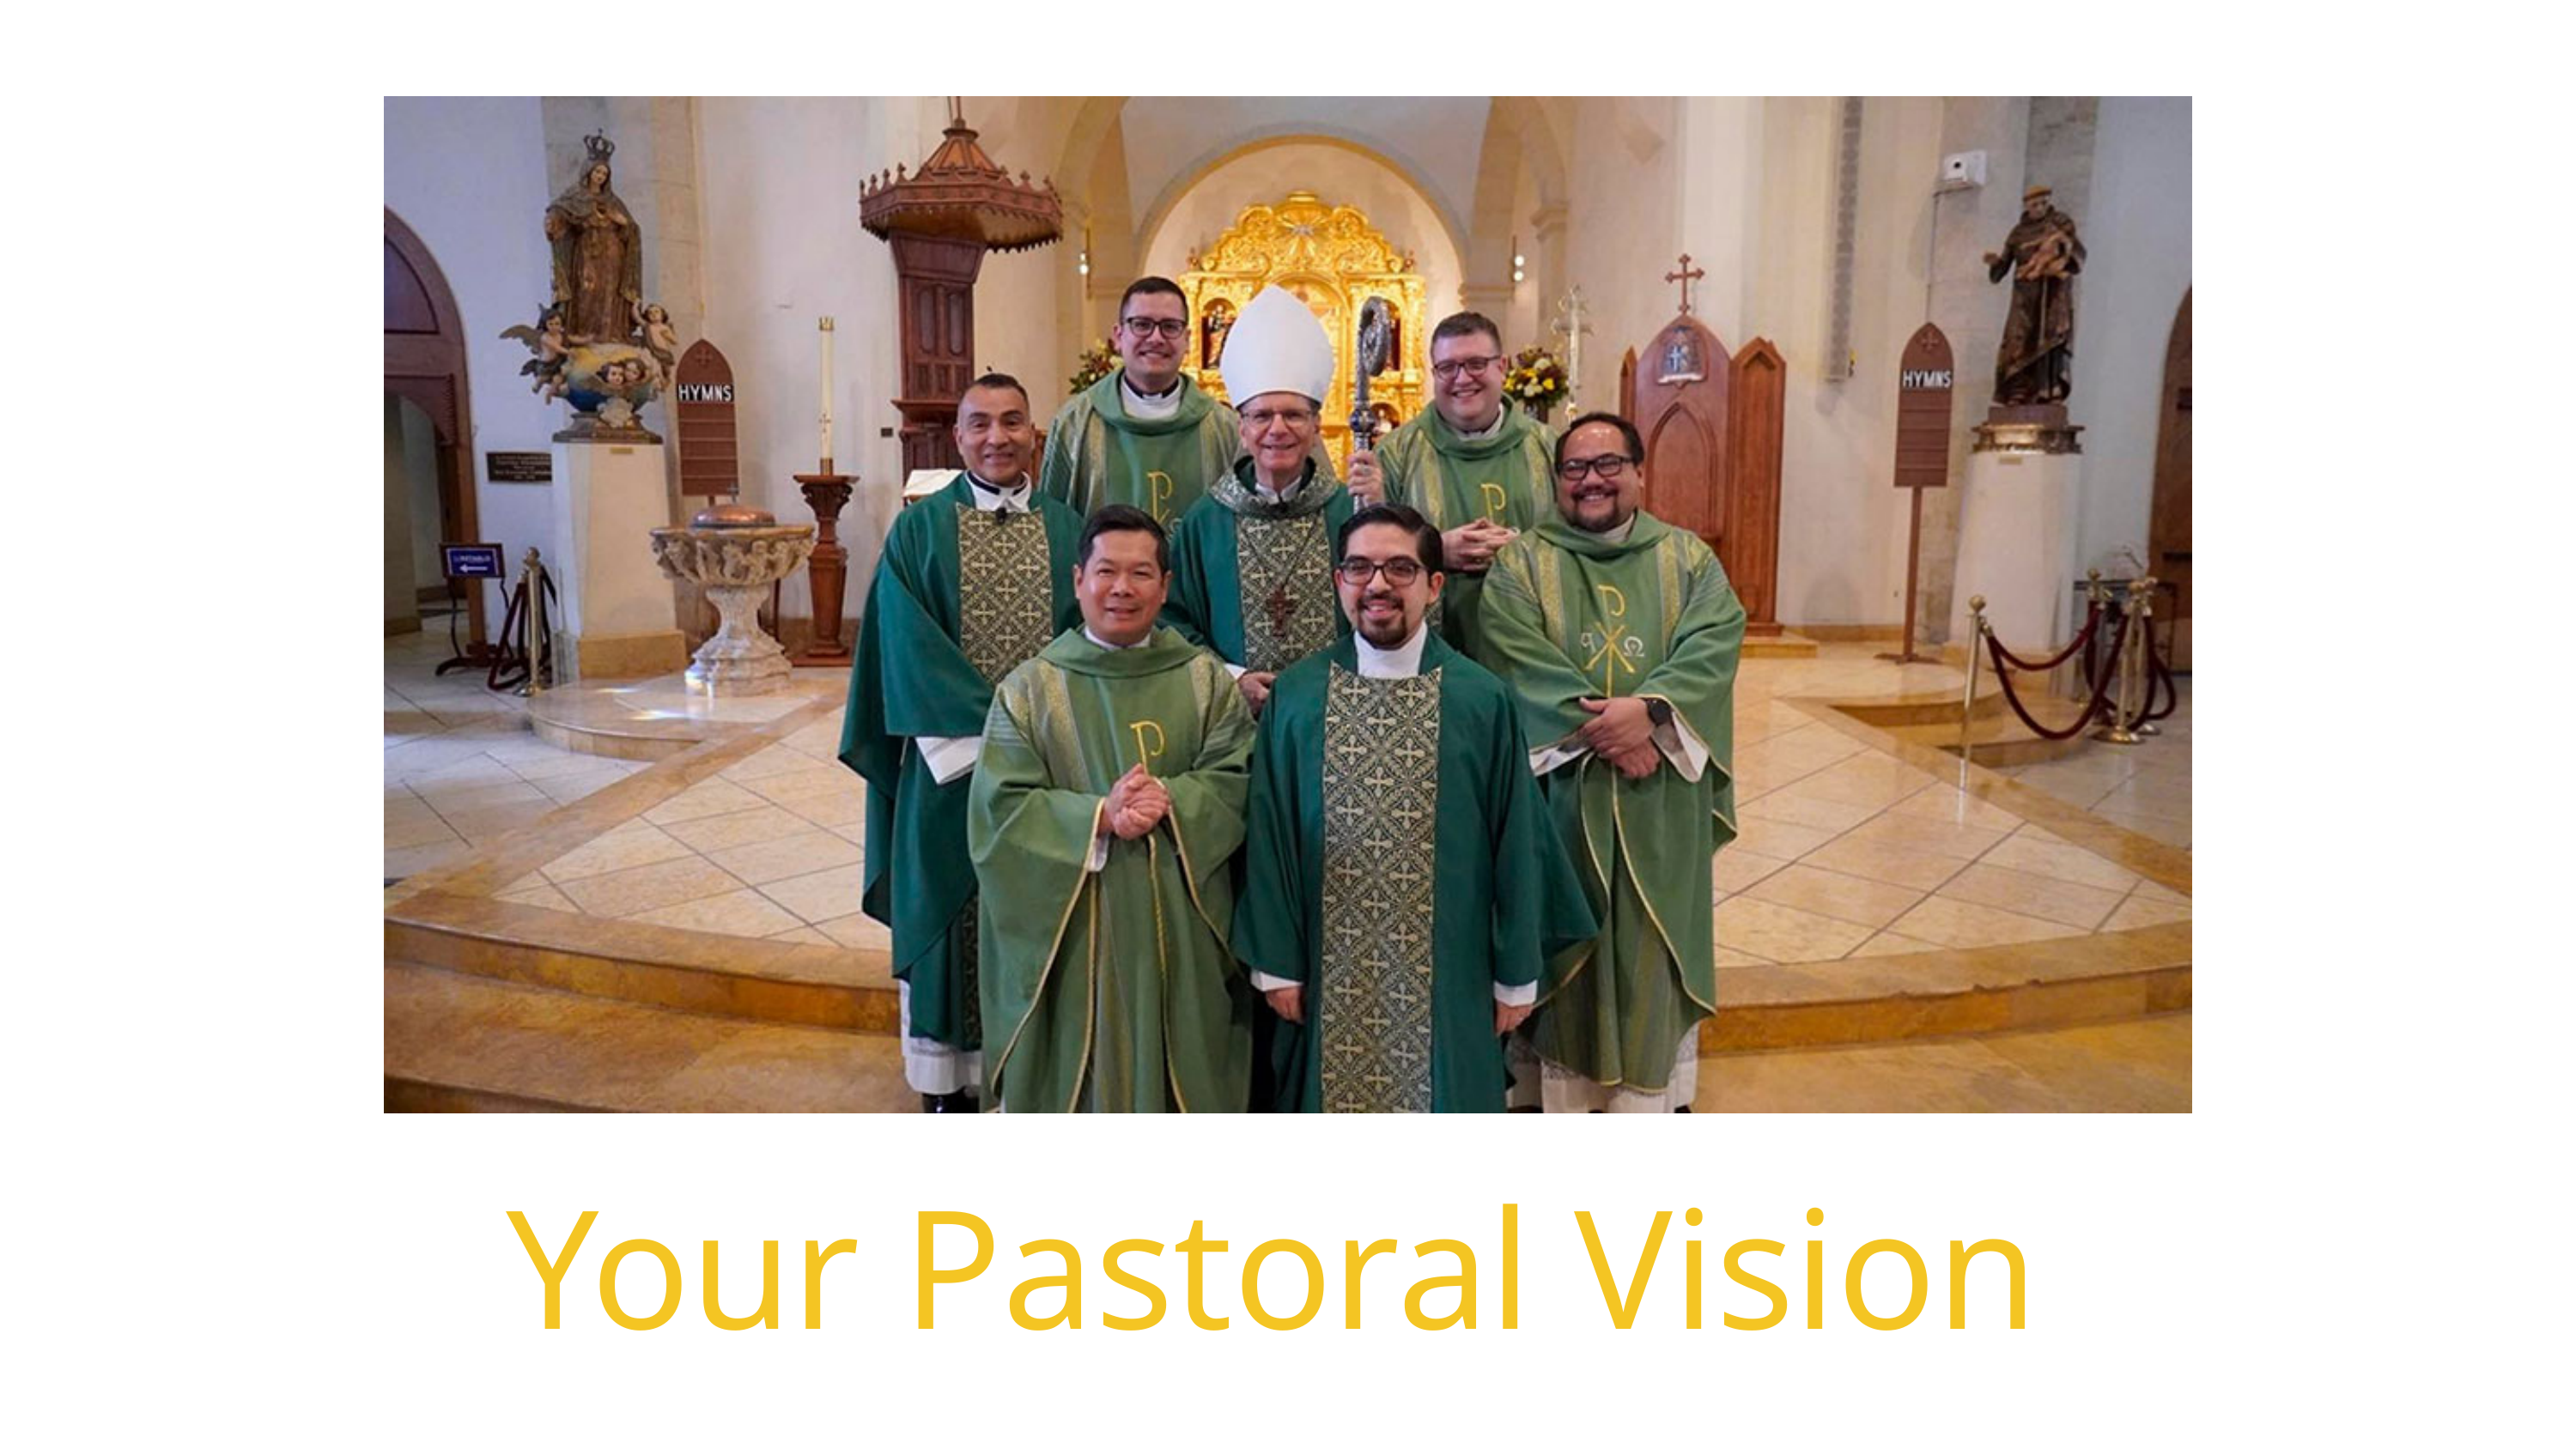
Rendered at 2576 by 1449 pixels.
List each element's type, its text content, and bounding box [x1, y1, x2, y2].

text_box Your Pastoral Vision [247, 1131, 2298, 1362]
picture [384, 96, 2192, 1113]
